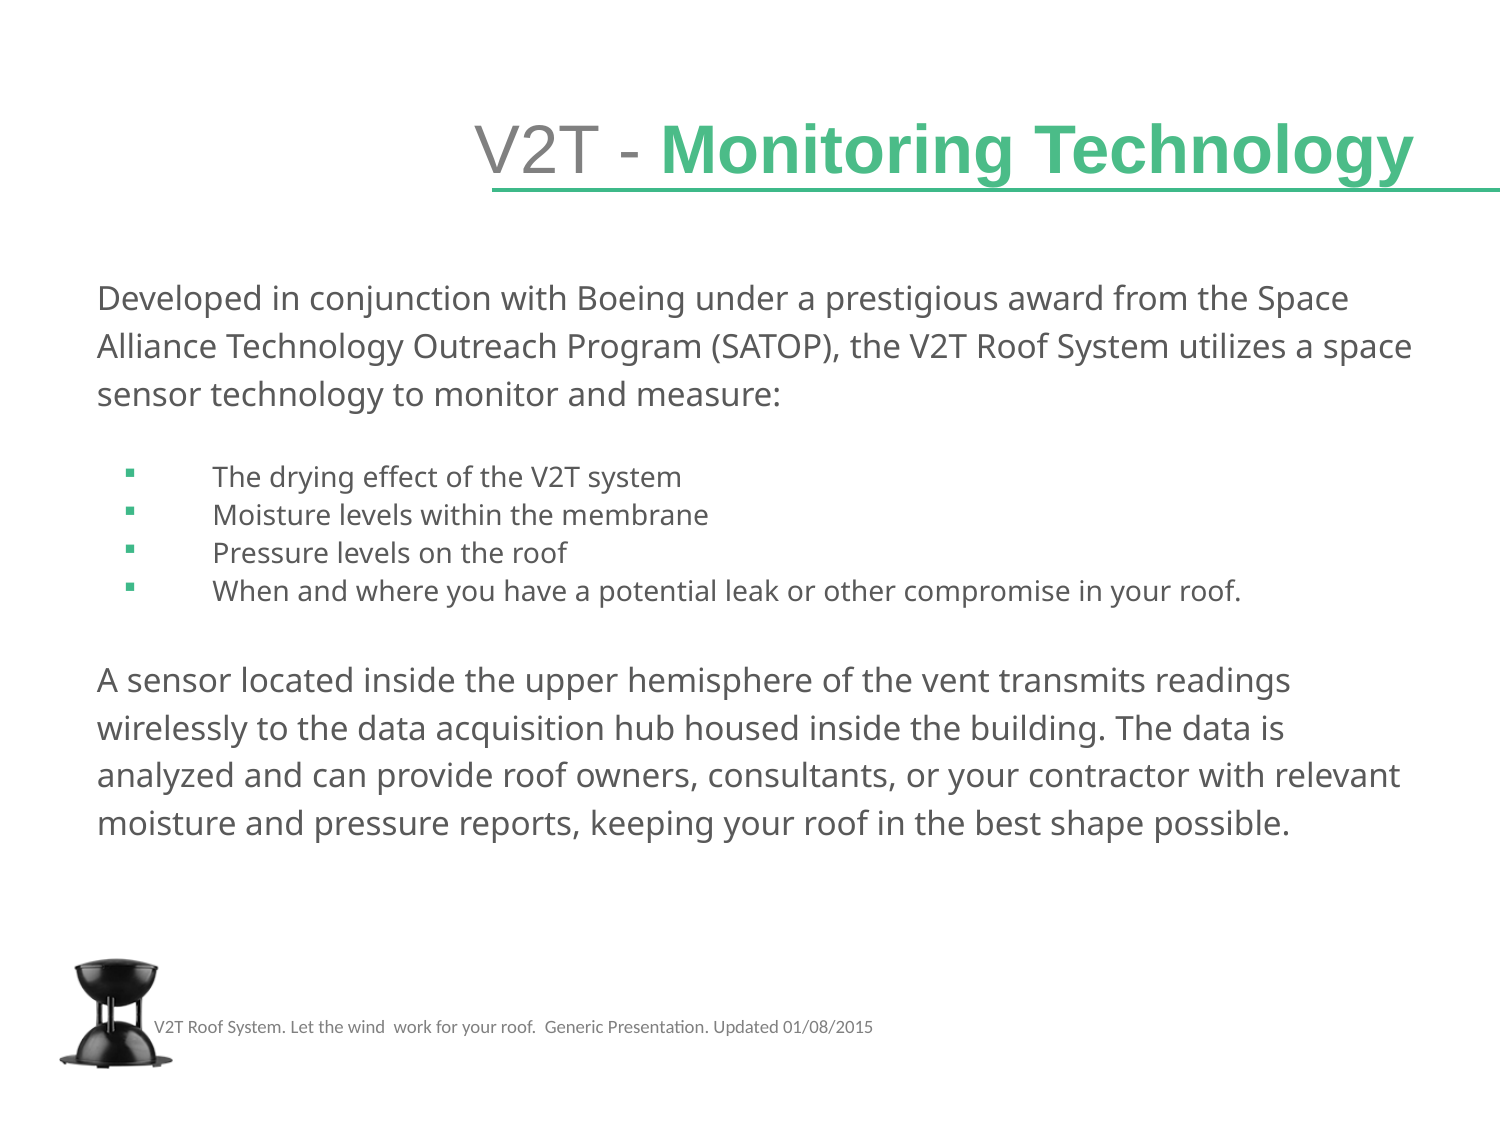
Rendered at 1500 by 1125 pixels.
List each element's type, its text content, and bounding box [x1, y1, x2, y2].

list Developed in conjunction with Boeing under a prestigious award from the Space Alliance Technology Outreach Program (SATOP), the V2T Roof System utilizes a space sensor technology to monitor and measure: The drying effect of the V2T system Moisture levels within the membrane Pressure levels on the roof When and where you have a potential leak or other compromise in your roof. A sensor located inside the upper hemisphere of the vent transmits readings wirelessly to the data acquisition hub housed inside the building. The data is analyzed and can provide roof owners, consultants, or your contractor with relevant moisture and pressure reports, keeping your roof in the best shape possible. [81, 261, 1430, 867]
title V2T - Monitoring Technology [81, 106, 1430, 213]
picture [59, 958, 173, 1069]
